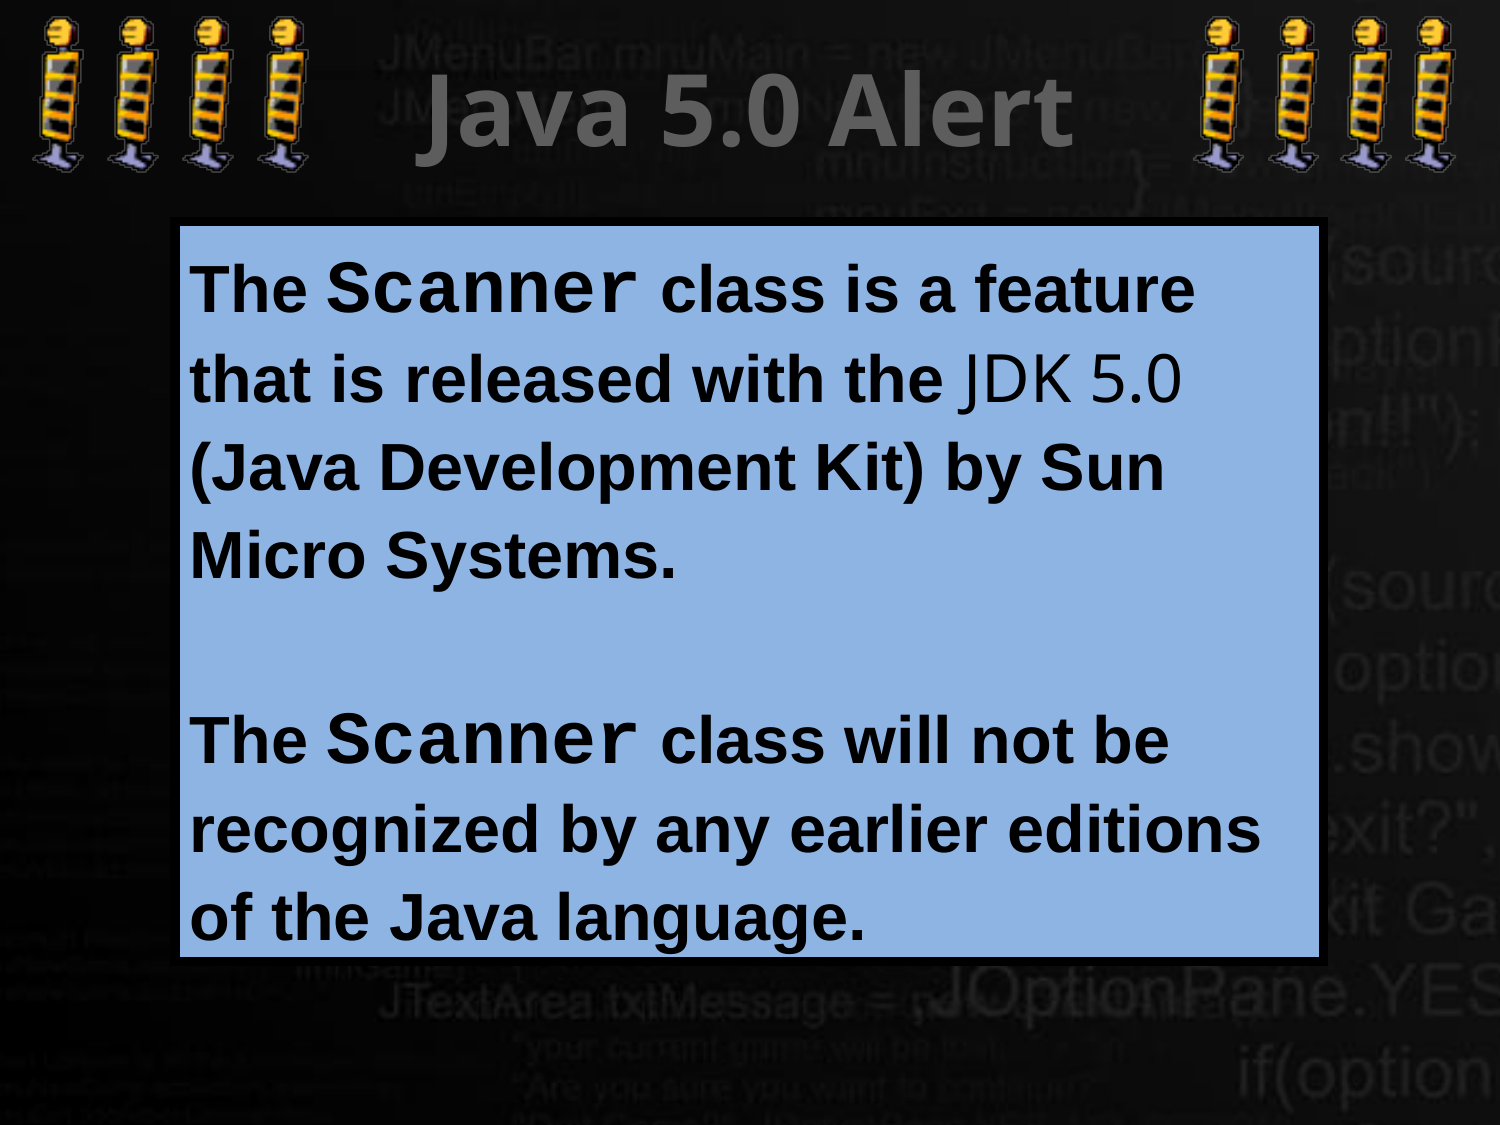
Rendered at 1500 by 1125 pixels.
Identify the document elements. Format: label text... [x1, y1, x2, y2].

picture [0, 213, 1500, 1125]
title Java 5.0 Alert [0, 0, 1500, 213]
picture [1184, 0, 1476, 176]
text_box The Scanner class is a feature that is released with the JDK 5.0 (Java Development Kit) by Sun Micro Systems. The Scanner class will not be recognized by any earlier editions of the Java language. [174, 221, 1324, 962]
picture [24, 0, 328, 176]
